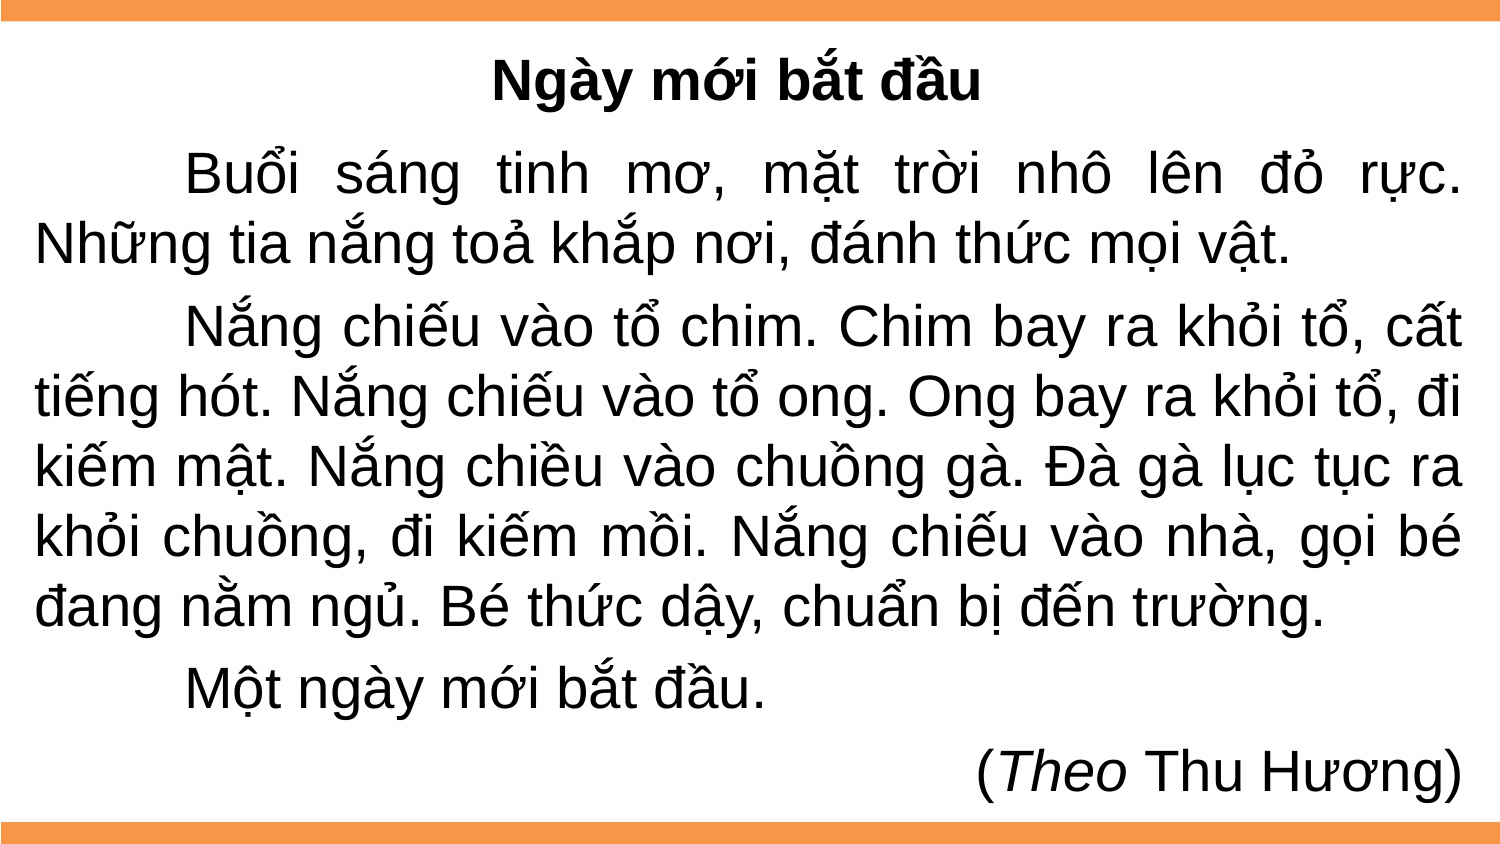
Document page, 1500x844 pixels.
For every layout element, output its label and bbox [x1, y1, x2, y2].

text_box [19, 33, 1480, 818]
picture [0, 0, 1500, 844]
